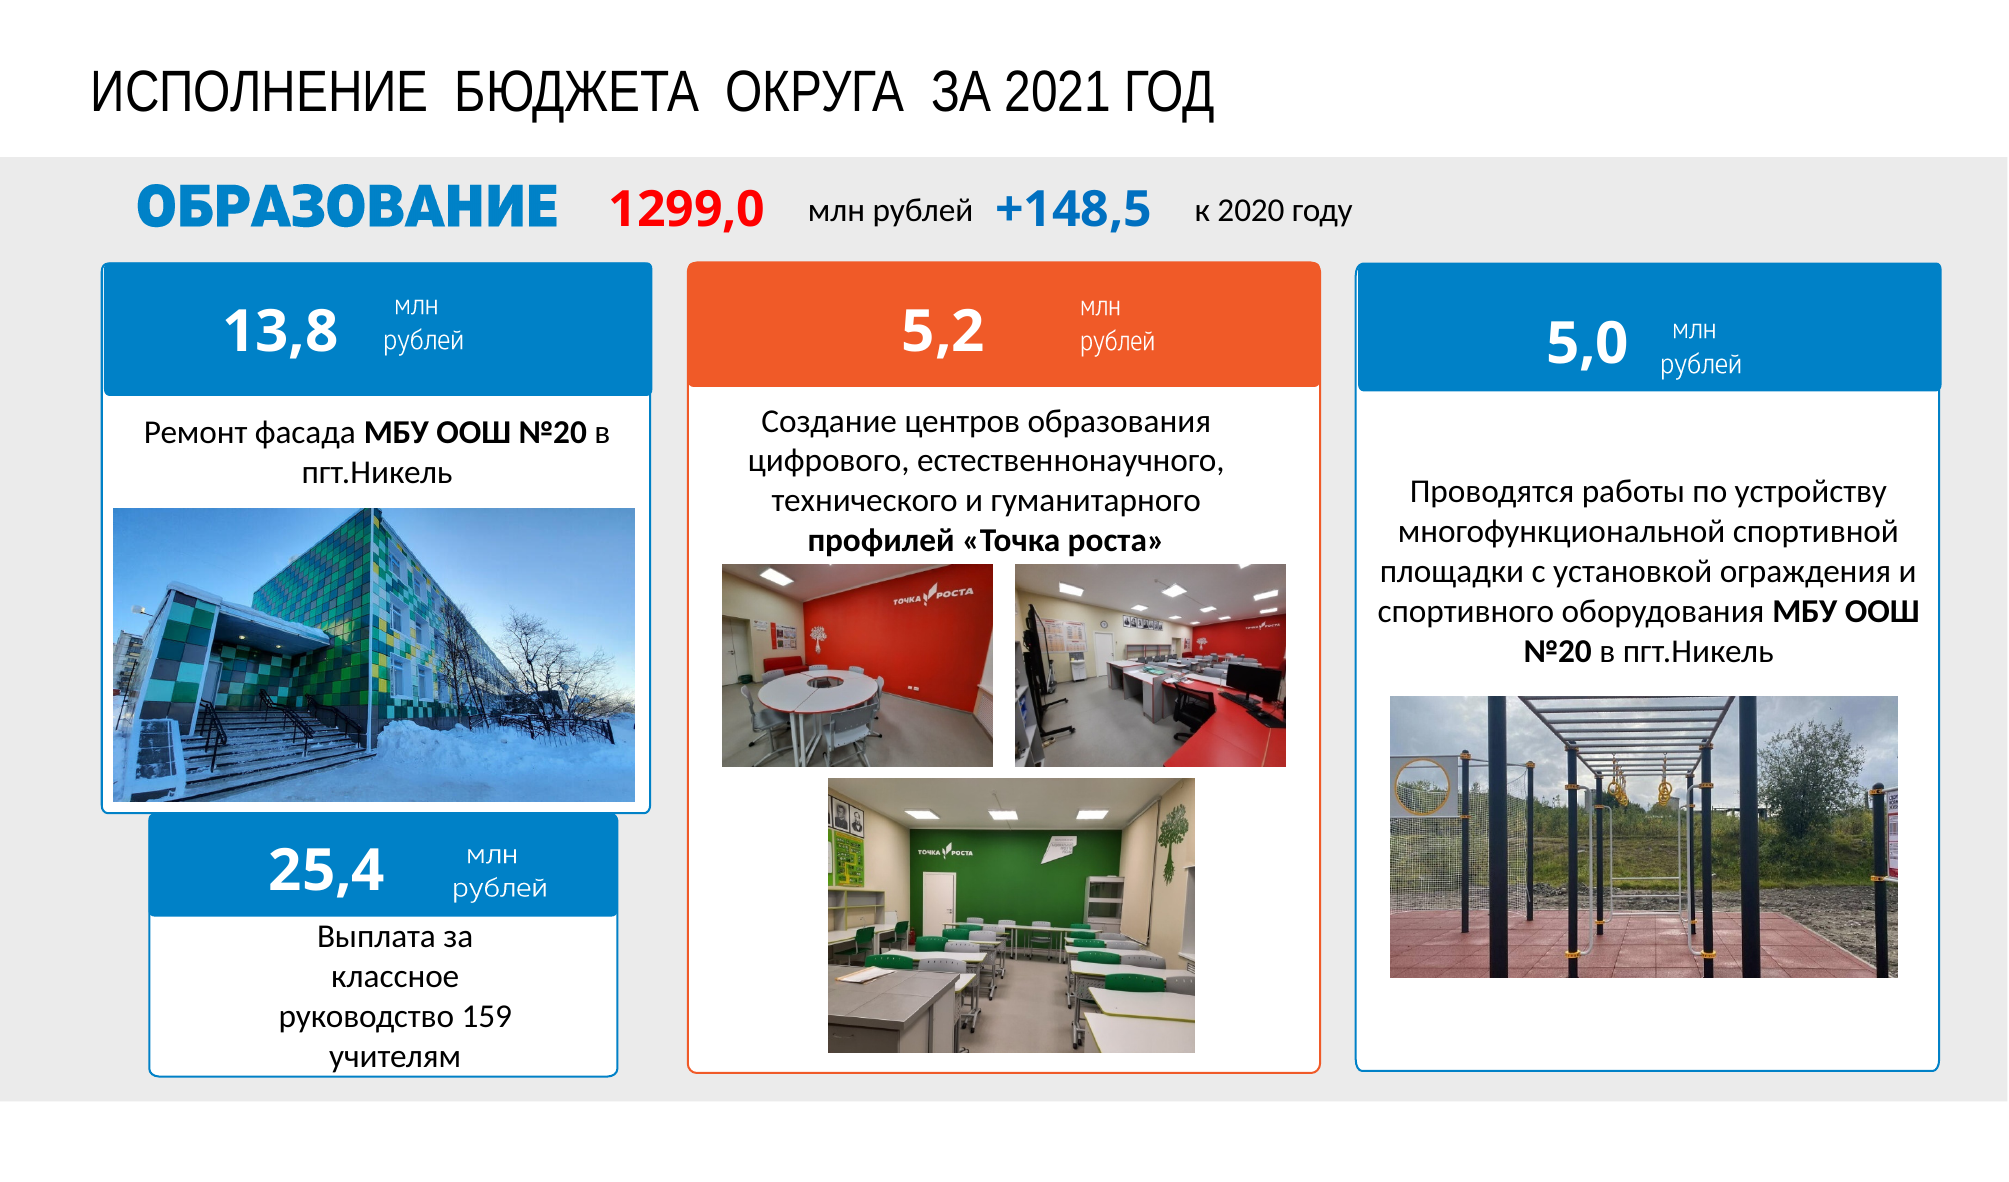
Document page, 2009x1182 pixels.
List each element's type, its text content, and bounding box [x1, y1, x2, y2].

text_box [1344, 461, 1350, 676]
text_box [136, 168, 593, 239]
picture [828, 777, 1195, 1054]
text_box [101, 262, 653, 814]
text_box ИСПОЛНЕНИЕ БЮДЖЕТА ОКРУГА ЗА 2021 ГОД [76, 45, 1911, 131]
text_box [1355, 262, 1942, 1072]
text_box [687, 262, 1321, 1074]
picture [722, 564, 993, 767]
text_box к 2020 году [1179, 180, 1520, 236]
text_box +148,5 [980, 168, 1216, 244]
text_box млн рублей [793, 180, 980, 236]
picture [1390, 695, 1898, 978]
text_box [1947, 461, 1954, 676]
text_box 1299,0 [593, 168, 817, 244]
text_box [148, 822, 618, 1077]
picture [1015, 564, 1286, 767]
text_box [0, 157, 2008, 1102]
picture [113, 508, 635, 802]
